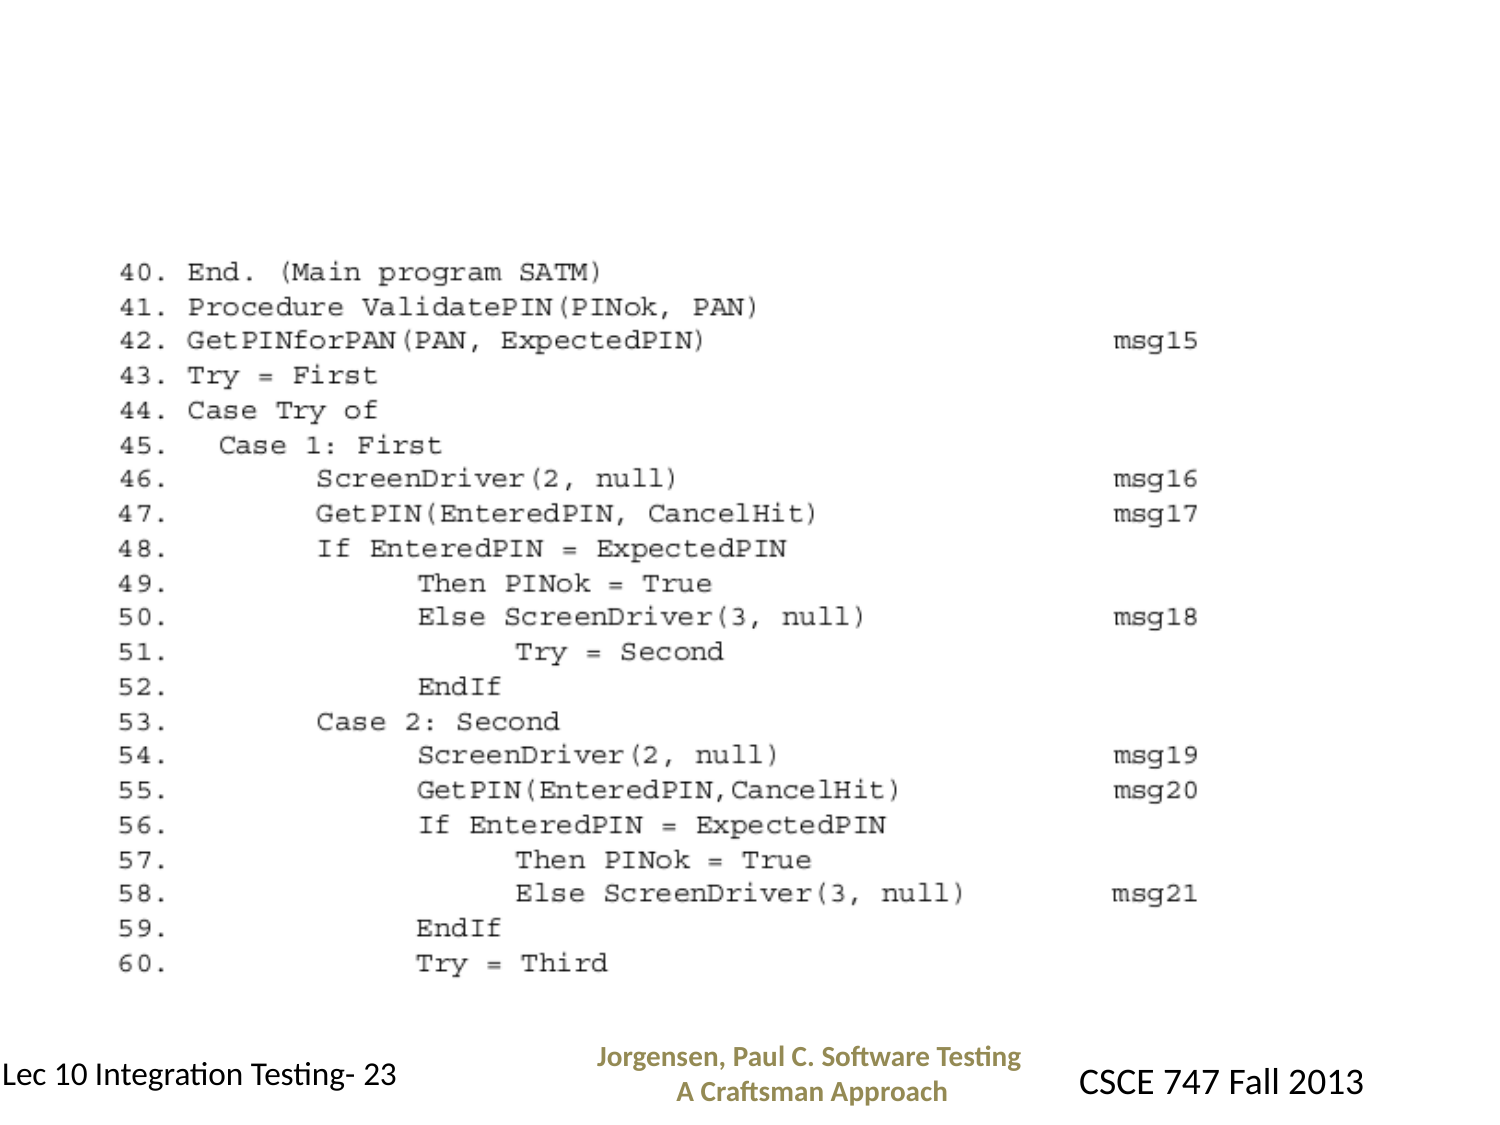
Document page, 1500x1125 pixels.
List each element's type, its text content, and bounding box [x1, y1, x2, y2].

picture [112, 253, 1221, 981]
footer Jorgensen, Paul C. Software Testing A Craftsman Approach [575, 1042, 1050, 1103]
